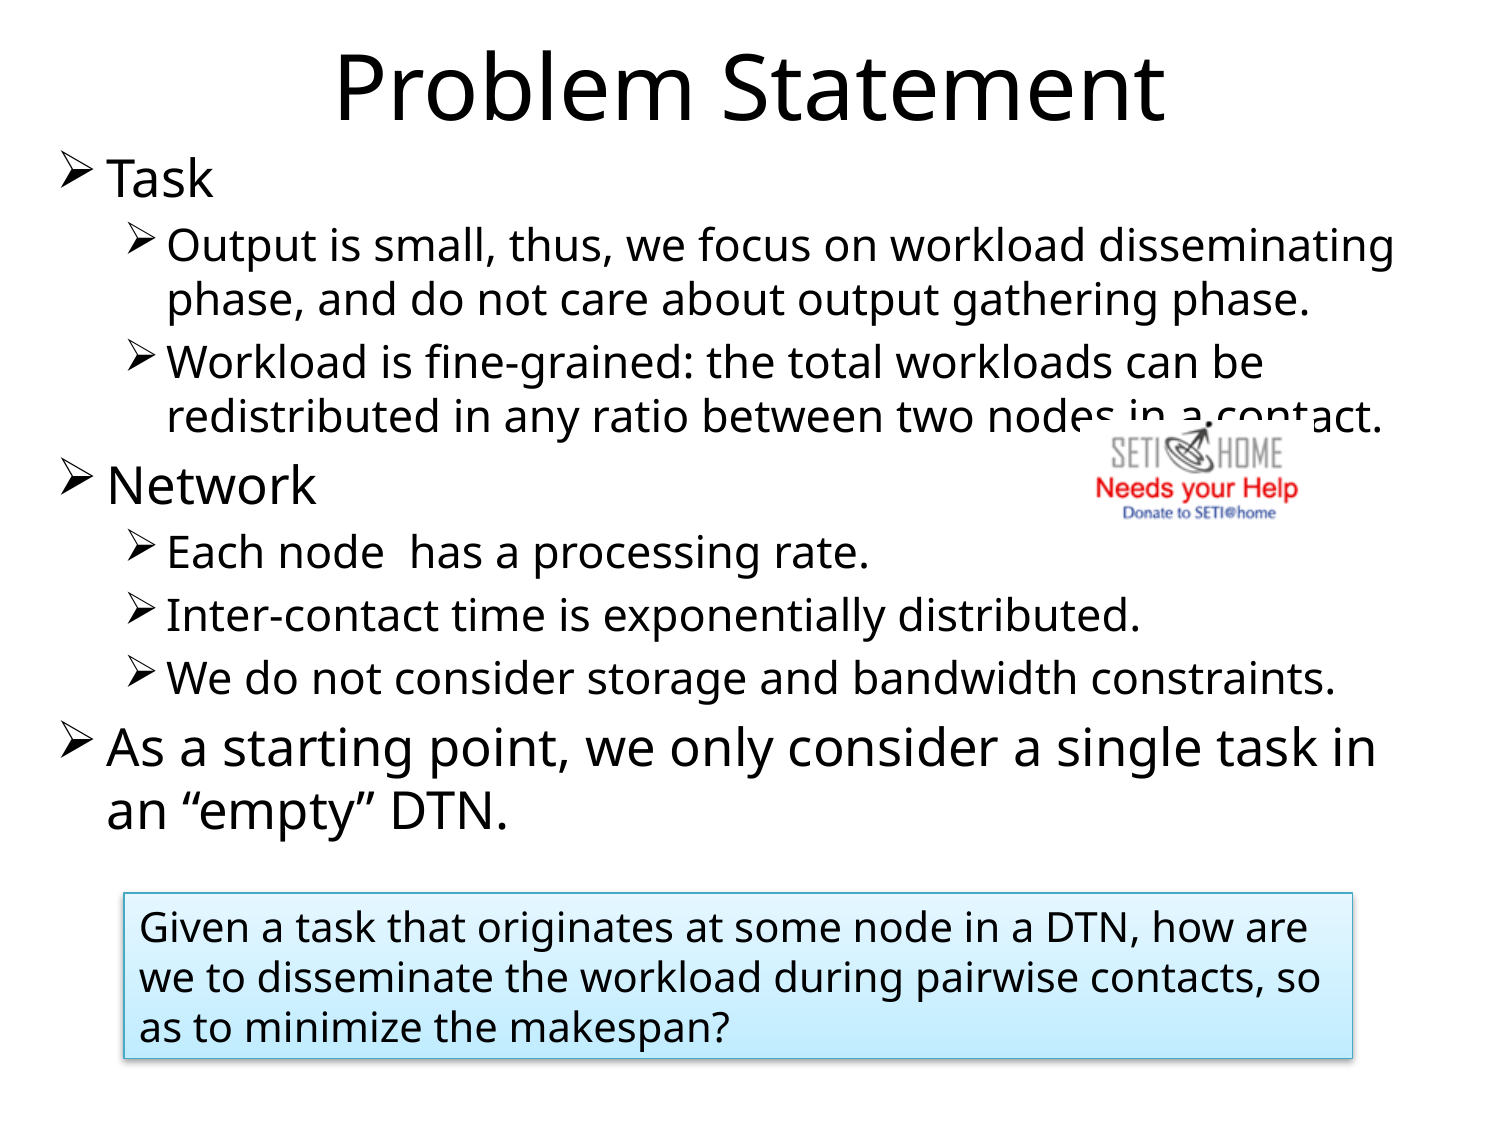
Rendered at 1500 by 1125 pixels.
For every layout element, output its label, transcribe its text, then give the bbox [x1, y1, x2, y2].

list Task Output is small, thus, we focus on workload disseminating phase, and do not care about output gathering phase. Workload is fine-grained: the total workloads can be redistributed in any ratio between two nodes in a contact. Network Each node has a processing rate. Inter-contact time is exponentially distributed. We do not consider storage and bandwidth constraints. As a starting point, we only consider a single task in an “empty” DTN. [41, 137, 1425, 882]
title Problem Statement [17, 5, 1483, 161]
picture [1080, 420, 1314, 537]
text_box Given a task that originates at some node in a DTN, how are we to disseminate the workload during pairwise contacts, so as to minimize the makespan? [123, 892, 1353, 1059]
